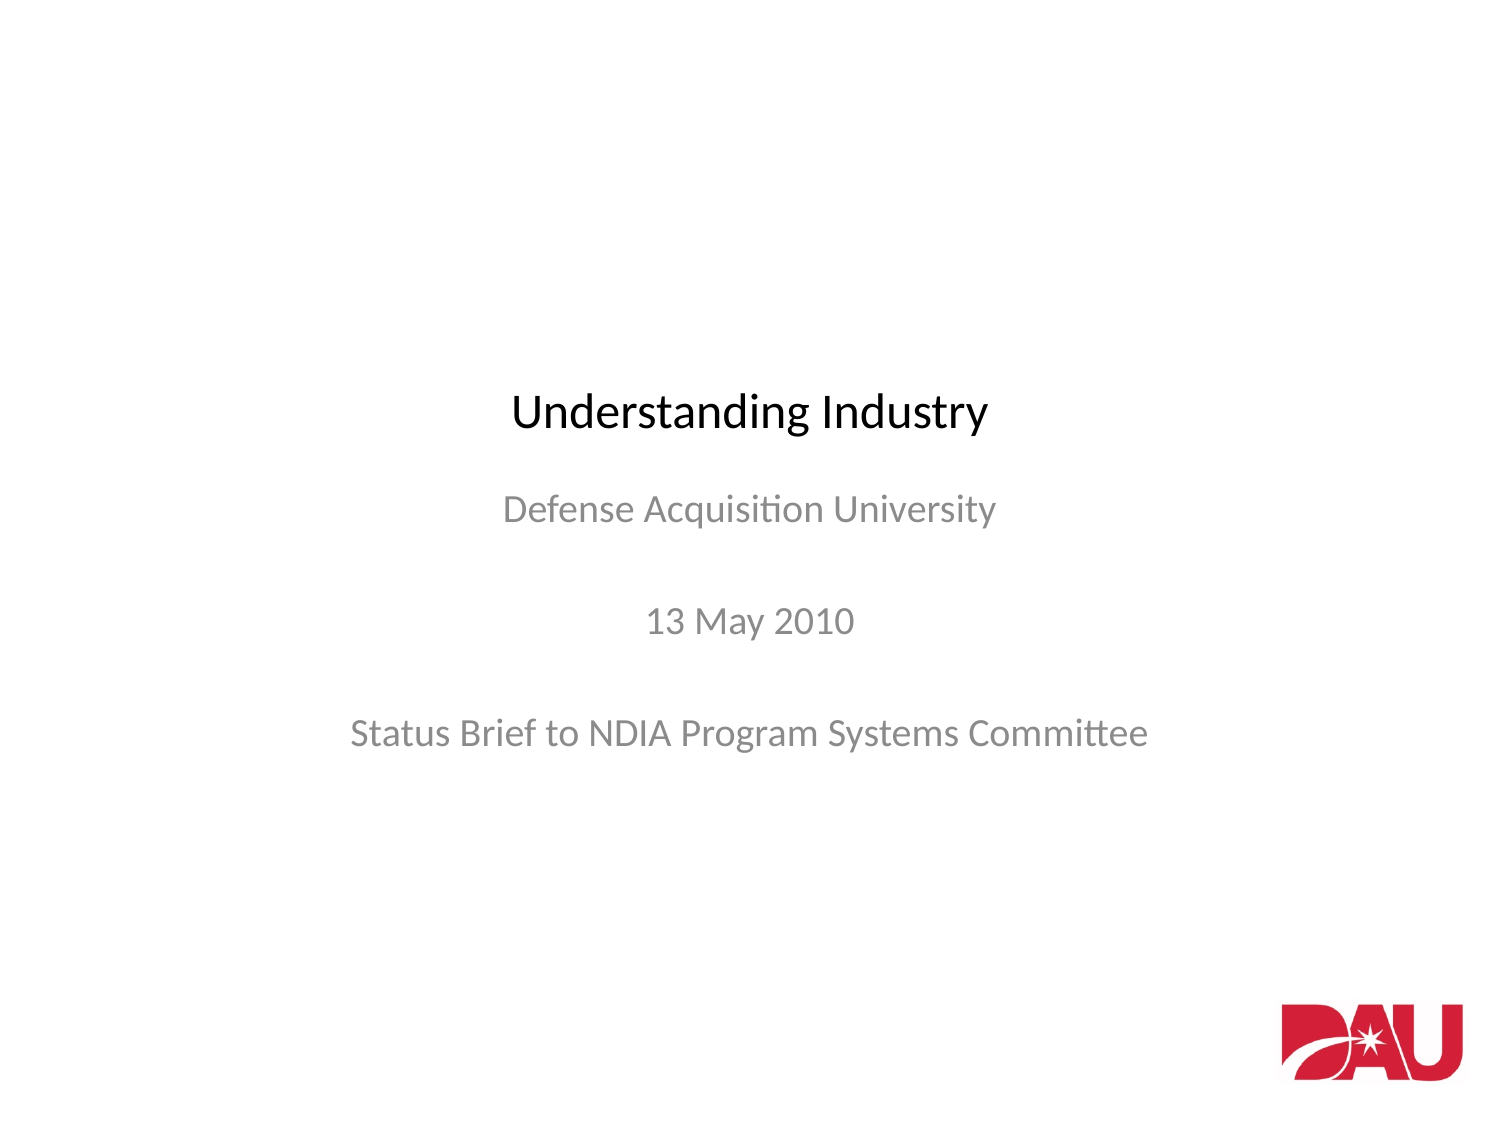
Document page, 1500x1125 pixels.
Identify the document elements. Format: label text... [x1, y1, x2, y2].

title Understanding Industry [112, 287, 1388, 529]
picture [1274, 999, 1469, 1086]
subtitle Defense Acquisition University 13 May 2010 Status Brief to NDIA Program Systems Committee [225, 474, 1275, 763]
